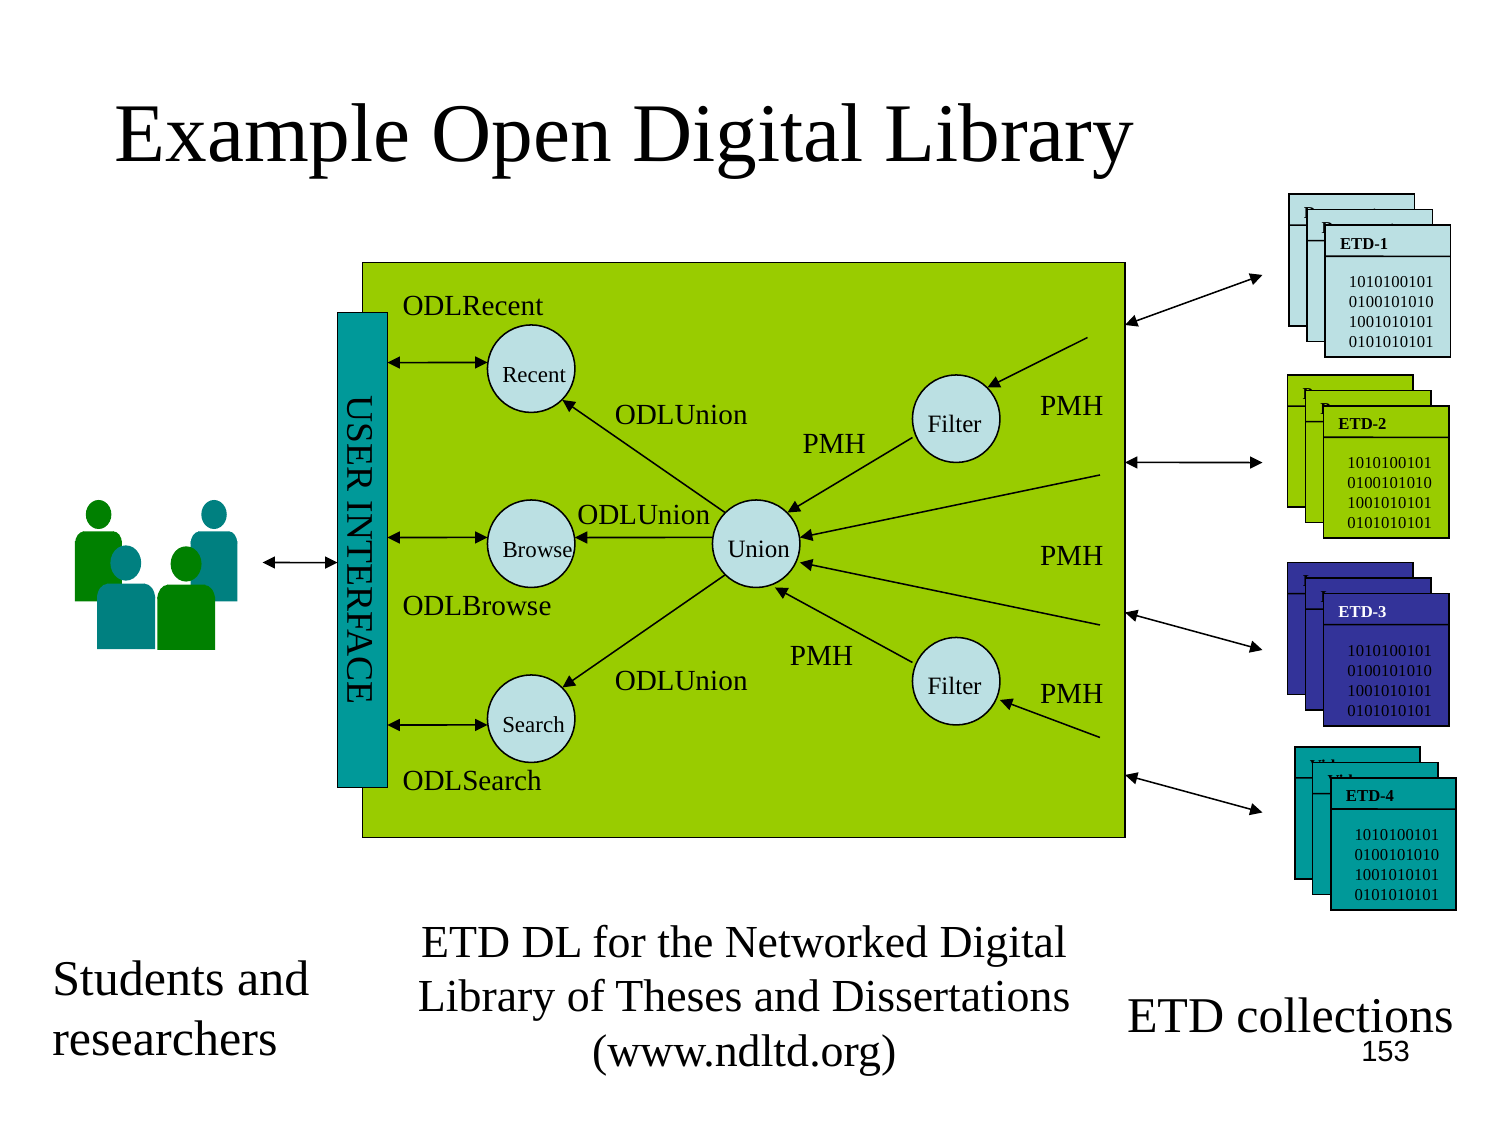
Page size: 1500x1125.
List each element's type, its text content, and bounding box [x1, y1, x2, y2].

text_box [921, 708, 991, 725]
text_box USER INTERFACE [337, 312, 388, 788]
text_box [774, 587, 852, 629]
text_box [562, 400, 599, 426]
text_box ODLBrowse [388, 579, 567, 629]
text_box [496, 570, 567, 579]
text_box ODLRecent [387, 279, 559, 329]
text_box [362, 262, 1125, 838]
text_box ODLUnion [562, 487, 726, 538]
text_box [562, 662, 599, 688]
text_box [917, 374, 996, 399]
text_box ETD DL for the Networked Digital Library of Theses and Dissertations (www.ndltd.org) [364, 903, 1124, 1084]
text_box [74, 499, 238, 651]
text_box [491, 499, 562, 526]
text_box [916, 637, 996, 662]
slide_number 153 [1074, 1050, 1426, 1103]
text_box PMH [1025, 379, 1119, 430]
text_box Search [487, 701, 581, 744]
text_box [491, 674, 572, 701]
text_box ODLUnion [599, 654, 763, 704]
text_box Browse [487, 526, 588, 570]
text_box Union [712, 524, 806, 570]
text_box [496, 395, 567, 413]
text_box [1287, 193, 1457, 913]
text_box [787, 467, 864, 513]
text_box [987, 337, 1088, 388]
text_box [388, 356, 487, 369]
text_box ODLSearch [387, 754, 558, 805]
text_box Recent [487, 351, 582, 395]
text_box Filter [912, 399, 998, 445]
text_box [1124, 274, 1263, 813]
text_box PMH [774, 629, 869, 680]
text_box [806, 558, 1100, 626]
text_box ETD collections [1112, 974, 1469, 1050]
text_box ODLUnion [599, 387, 763, 438]
text_box [721, 570, 792, 588]
text_box [726, 499, 796, 524]
text_box PMH [1025, 529, 1119, 580]
text_box PMH [787, 416, 881, 467]
text_box [799, 474, 1100, 542]
text_box [921, 445, 992, 463]
text_box Students and researchers [37, 937, 338, 1073]
text_box [262, 556, 337, 569]
text_box [388, 531, 487, 544]
text_box [388, 718, 487, 732]
text_box [495, 744, 567, 754]
text_box Filter [912, 662, 998, 708]
text_box PMH [1025, 666, 1119, 717]
text_box [999, 698, 1025, 711]
text_box [491, 329, 572, 351]
text_box Example Open Digital Library [99, 70, 1151, 186]
